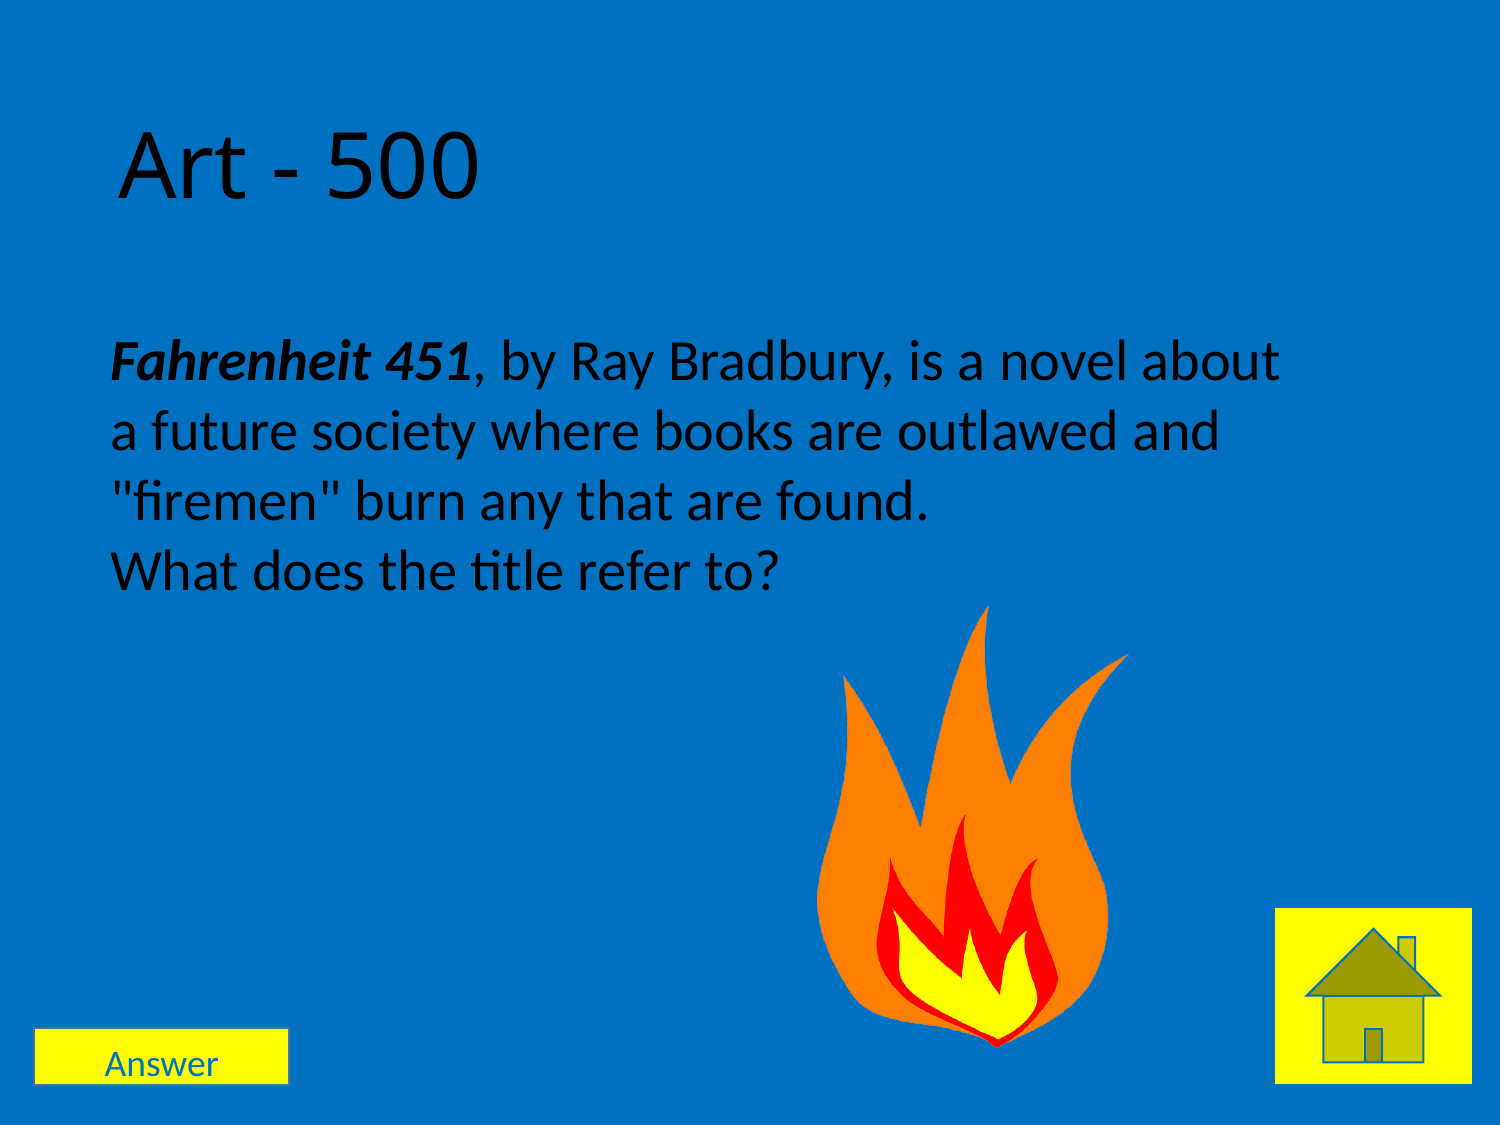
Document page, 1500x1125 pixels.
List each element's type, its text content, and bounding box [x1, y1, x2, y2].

title Art - 500 [103, 59, 1397, 278]
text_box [34, 1028, 290, 1092]
text_box [1273, 906, 1474, 1086]
list Fahrenheit 451, by Ray Bradbury, is a novel about a future society where books are outlawed and "firemen" burn any that are found. What does the title refer to? [94, 135, 1303, 789]
picture [817, 605, 1129, 1048]
